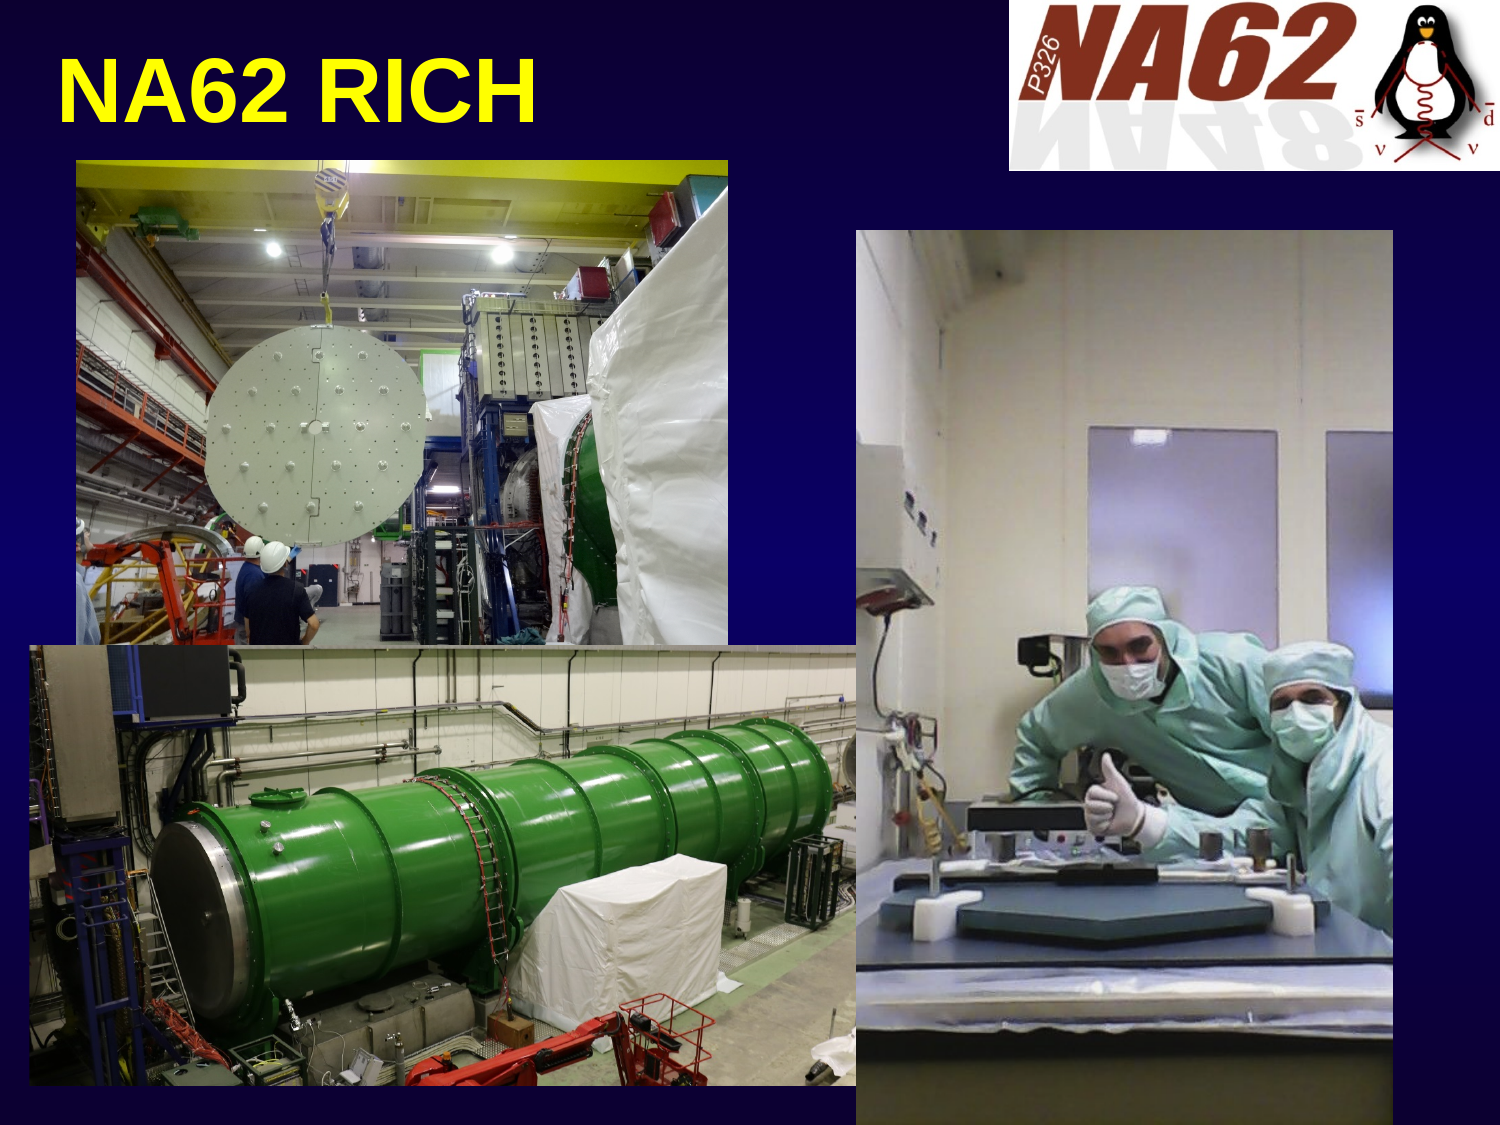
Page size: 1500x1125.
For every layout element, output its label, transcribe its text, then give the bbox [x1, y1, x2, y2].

title NA62 RICH [41, 0, 1007, 173]
picture [29, 160, 1394, 1125]
picture [1009, 0, 1500, 171]
